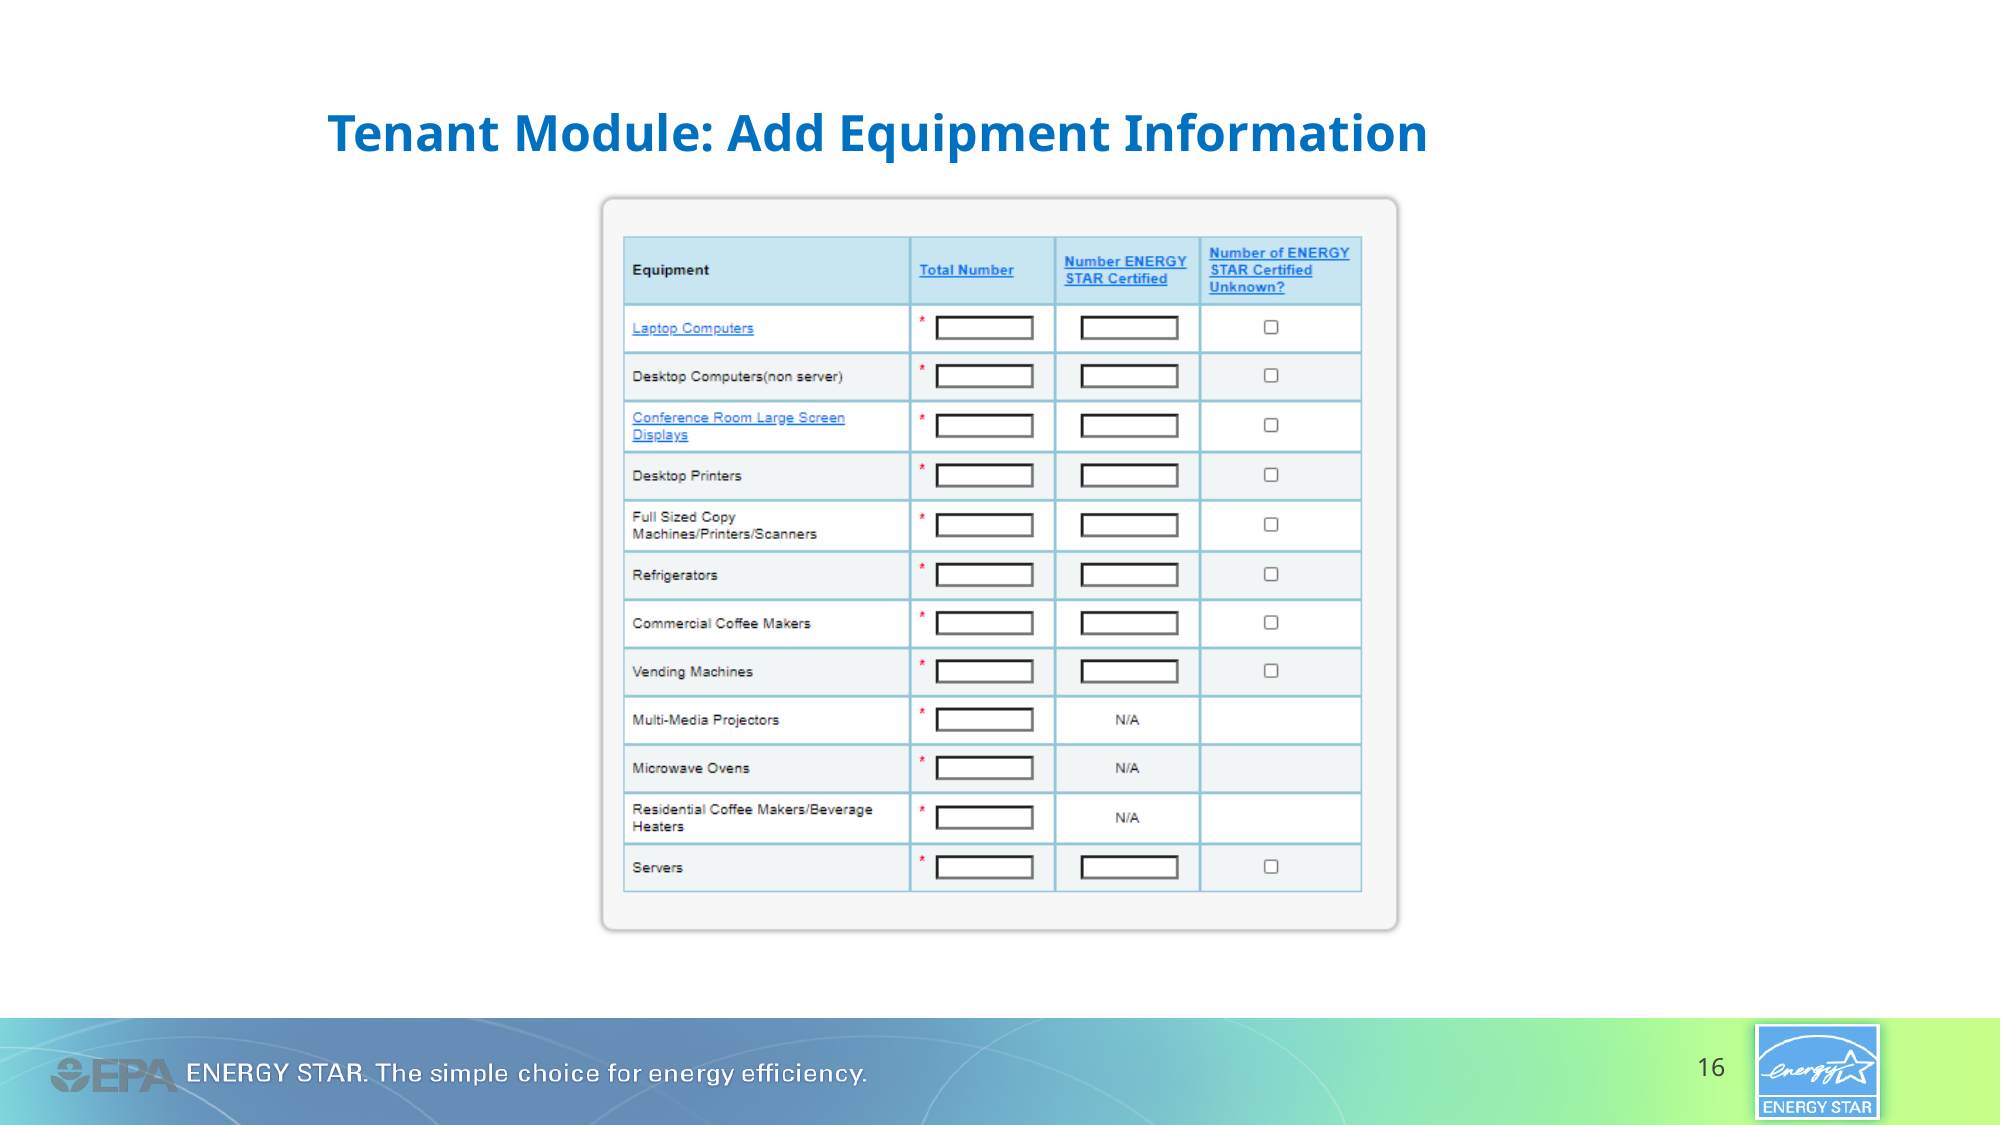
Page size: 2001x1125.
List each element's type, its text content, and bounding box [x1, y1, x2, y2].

slide_number 16 [1672, 734, 1750, 1125]
text_box Tenant Module: Add Equipment Information [312, 86, 1680, 176]
picture [1750, 1018, 2000, 1125]
picture [593, 185, 1407, 940]
picture [0, 1018, 1672, 1125]
